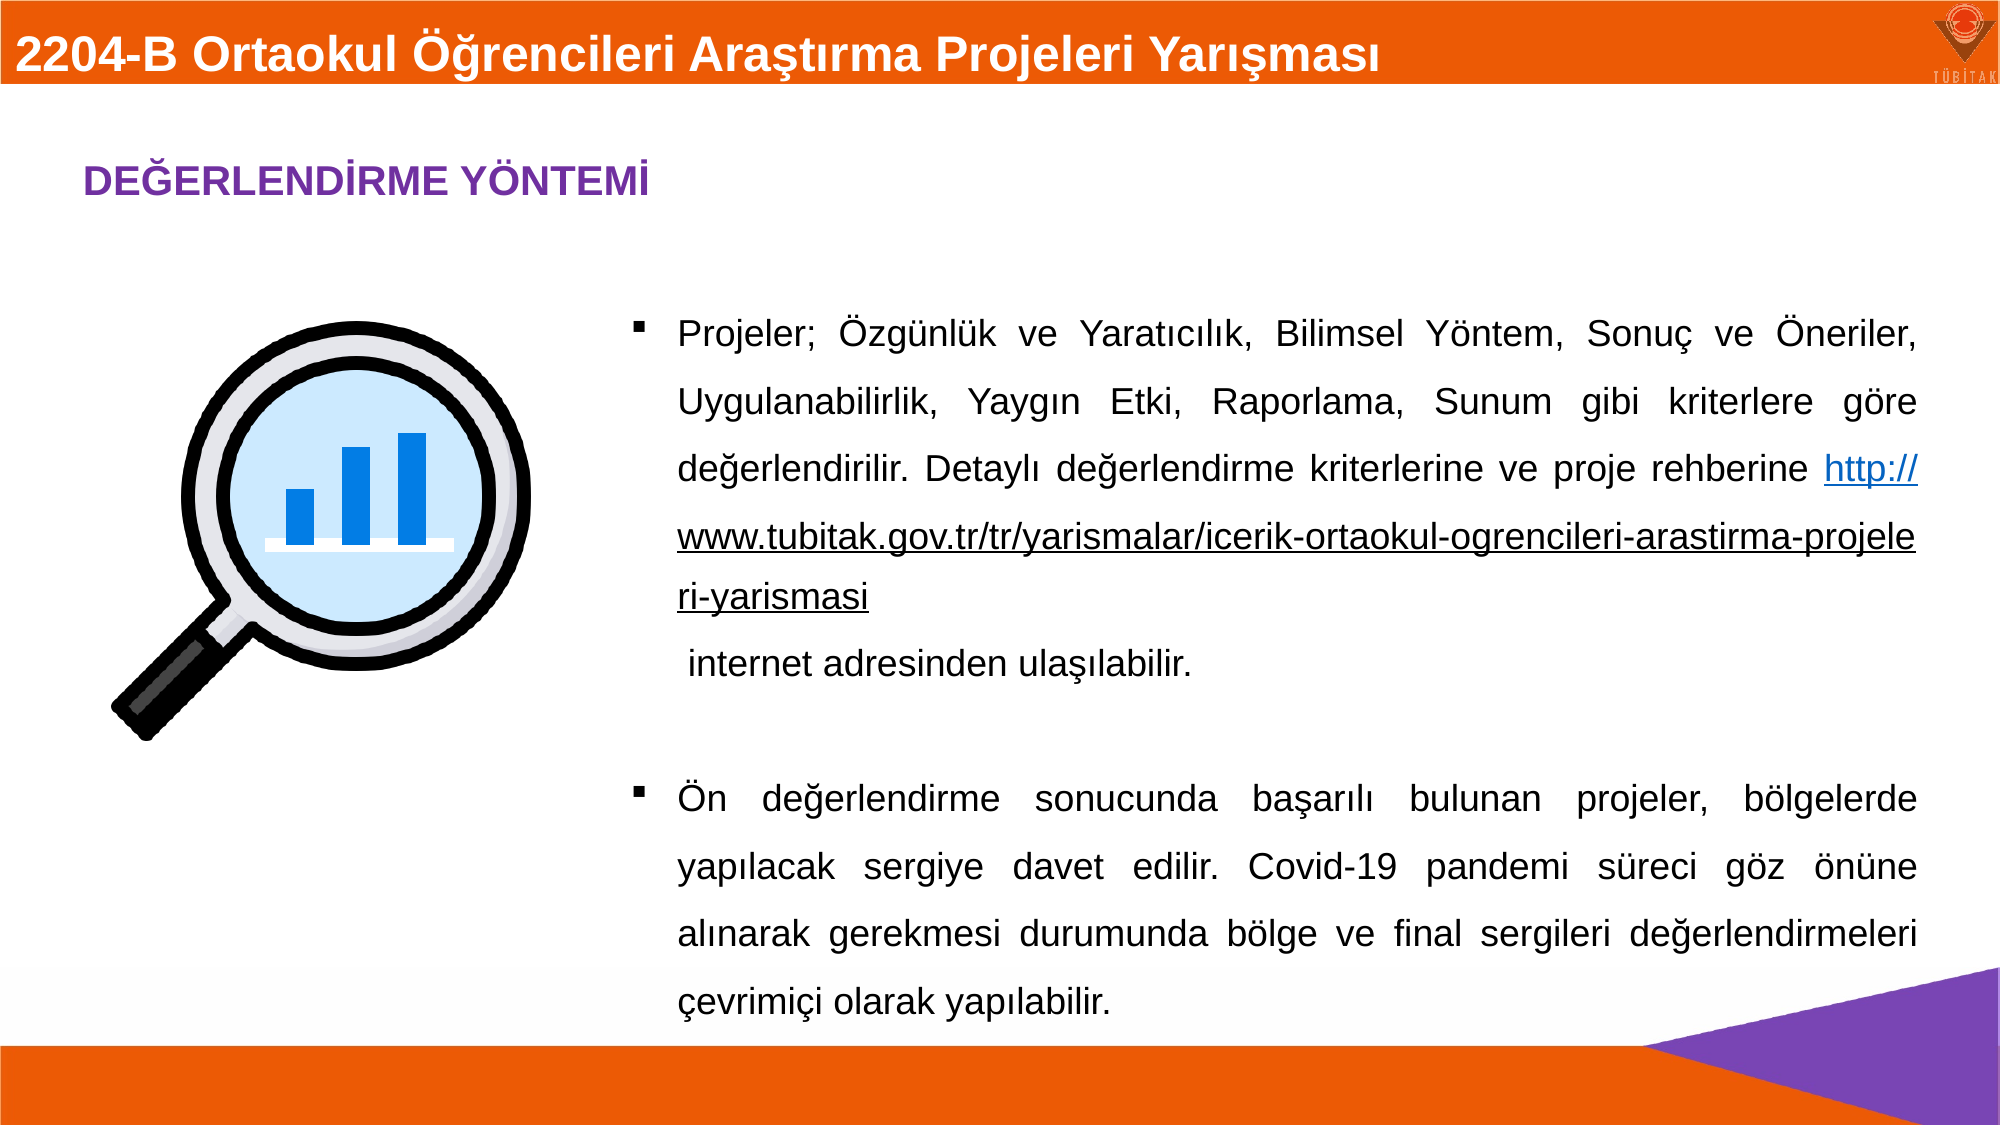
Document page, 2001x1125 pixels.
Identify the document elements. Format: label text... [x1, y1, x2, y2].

text_box Projeler; Özgünlük ve Yaratıcılık, Bilimsel Yöntem, Sonuç ve Öneriler, Uygulanabilirlik, Yaygın Etki, Raporlama, Sunum gibi kriterlere göre değerlendirilir. Detaylı değerlendirme kriterlerine ve proje rehberine http://www.tubitak.gov.tr/tr/yarismalar/icerik-ortaokul-ogrencileri-arastirma-projeleri-yarismasi internet adresinden ulaşılabilir. Ön değerlendirme sonucunda başarılı bulunan projeler, bölgelerde yapılacak sergiye davet edilir. Covid-19 pandemi süreci göz önüne alınarak gerekmesi durumunda bölge ve final sergileri değerlendirmeleri çevrimiçi olarak yapılabilir. [615, 279, 1933, 1104]
picture [0, 967, 2000, 1125]
picture [1788, 0, 2000, 84]
picture [97, 307, 545, 755]
text_box DEĞERLENDİRME YÖNTEMİ [68, 121, 1693, 211]
text_box 2204-B Ortaokul Öğrencileri Araştırma Projeleri Yarışması [0, 0, 1788, 103]
